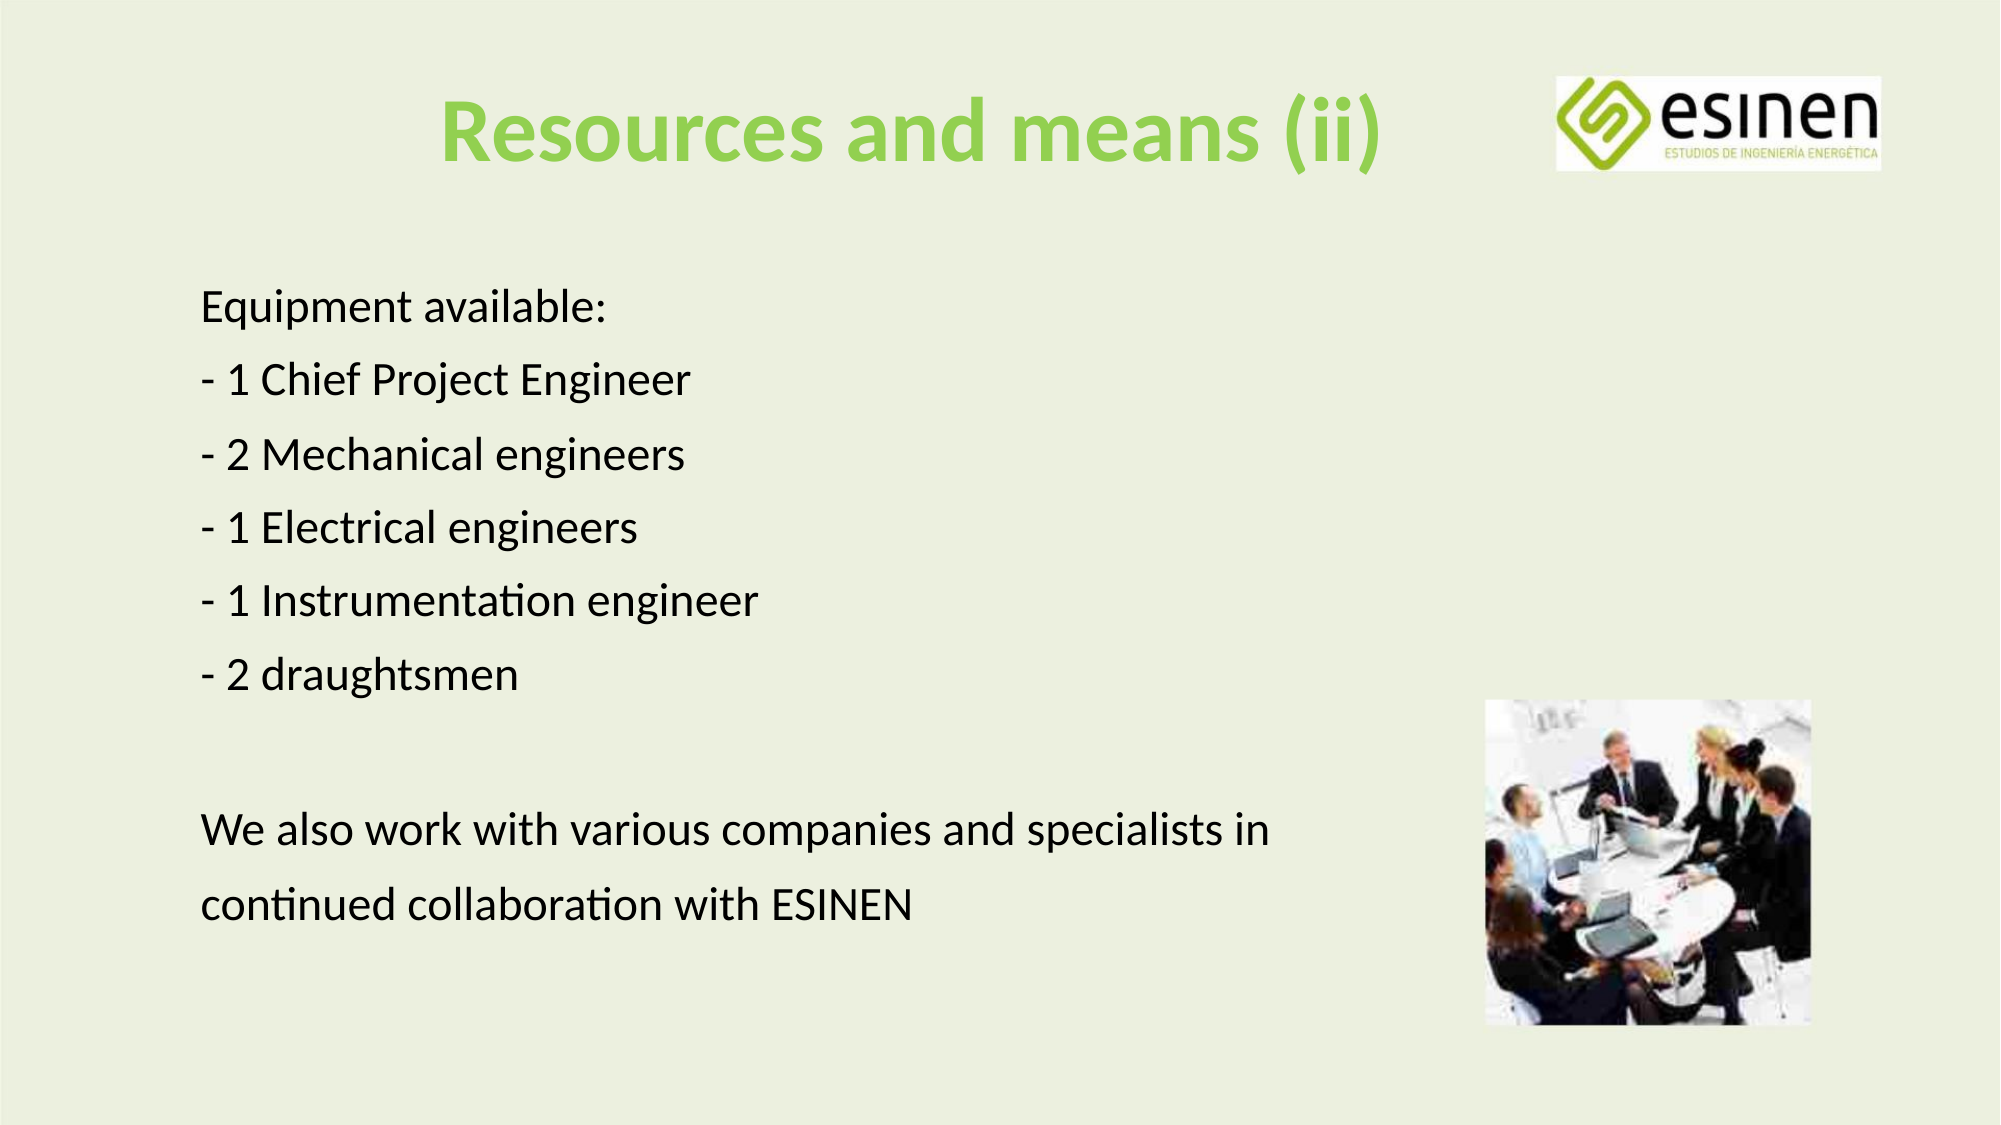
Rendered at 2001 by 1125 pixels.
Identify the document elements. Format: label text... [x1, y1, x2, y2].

text_box - 1 Chief Project Engineer [200, 350, 826, 406]
text_box We also work with various companies and specialists in continued collaboration with ESINEN [200, 807, 1466, 930]
text_box - 2 Mechanical engineers - 1 Electrical engineers - 1 Instrumentation engineer - 2 draughtsmen [200, 425, 1102, 701]
text_box Equipment available: [200, 284, 635, 333]
text_box Resources and means (ii) [440, 88, 1414, 180]
text_box [0, 0, 2000, 1125]
